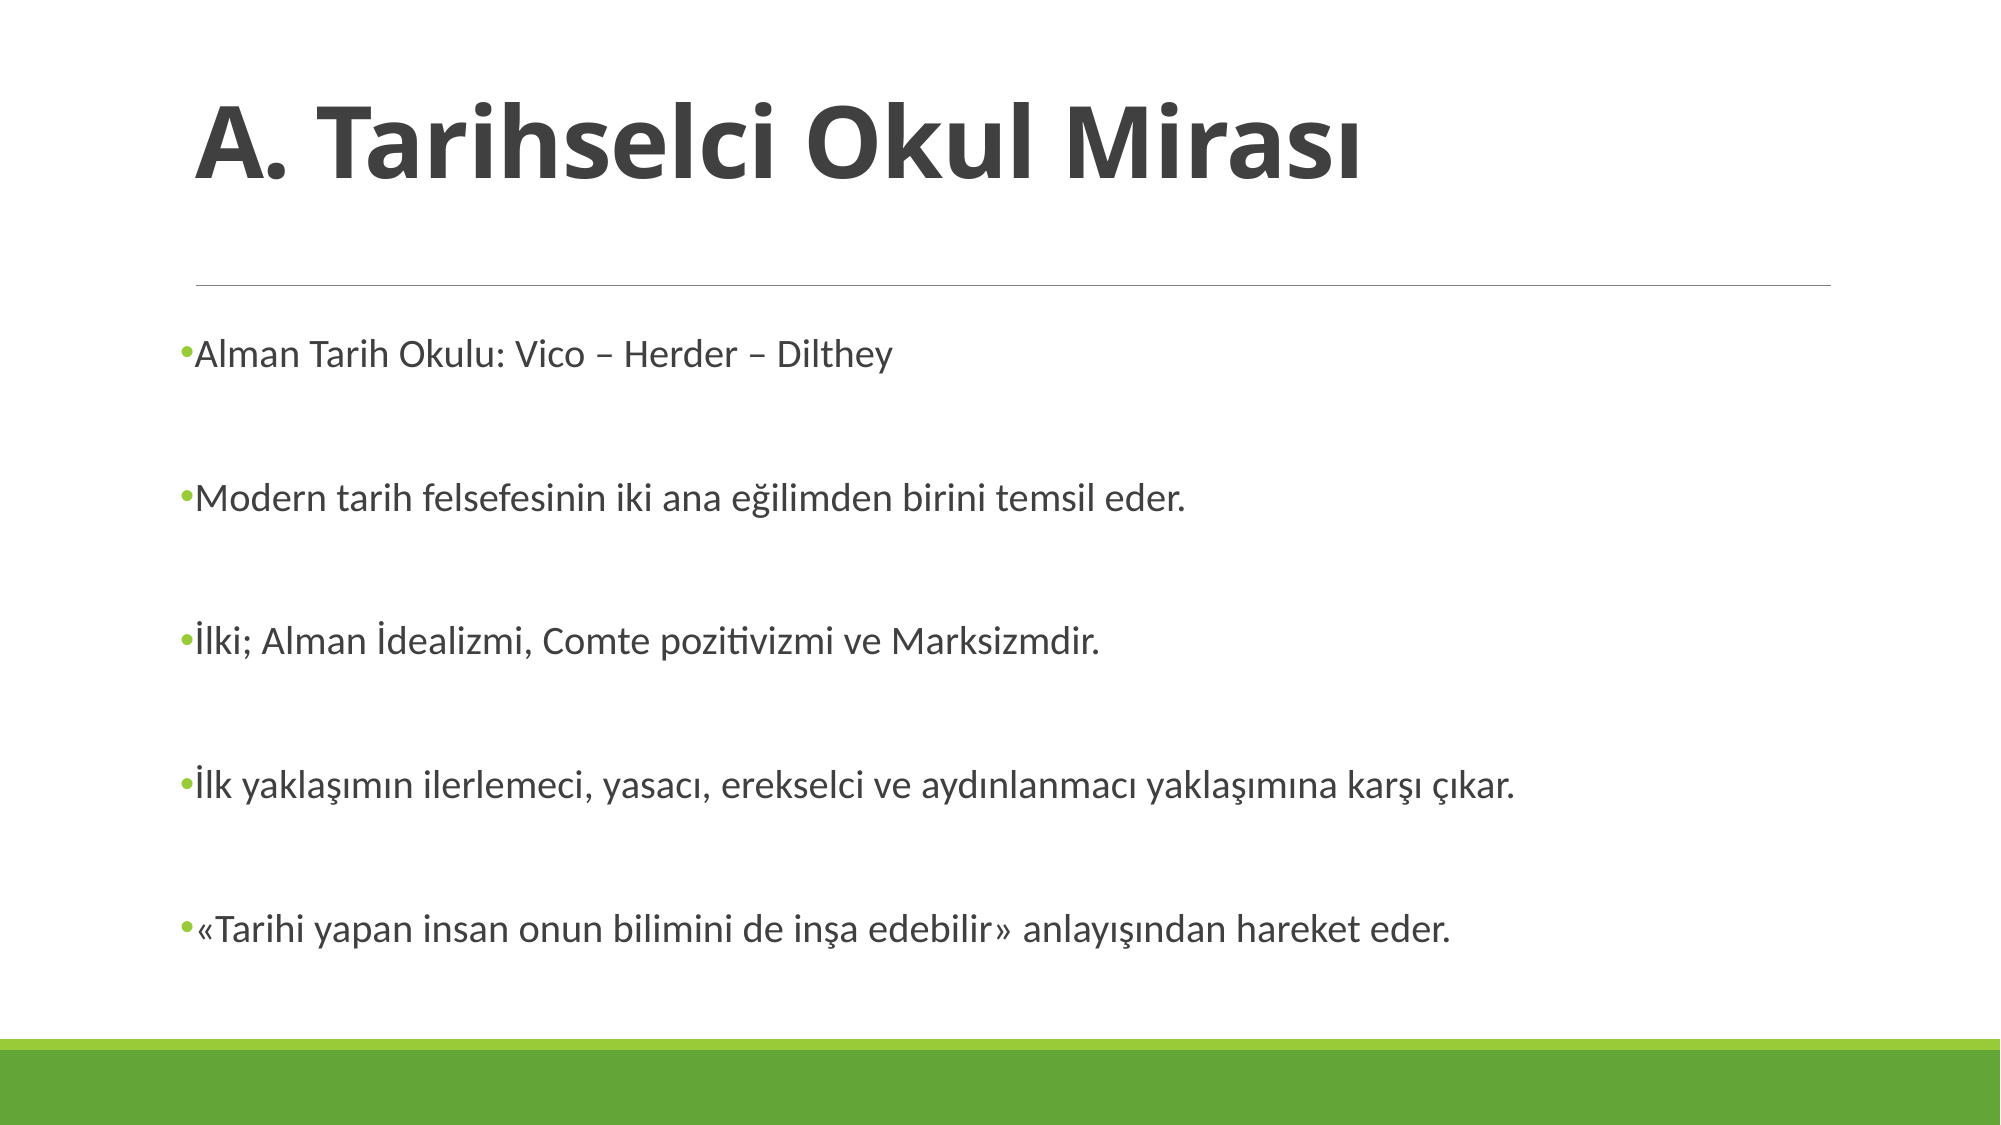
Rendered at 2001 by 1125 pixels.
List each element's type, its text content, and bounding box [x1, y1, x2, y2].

title A. Tarihselci Okul Mirası [180, 47, 1830, 207]
list Alman Tarih Okulu: Vico – Herder – Dilthey Modern tarih felsefesinin iki ana eğilimden birini temsil eder. İlki; Alman İdealizmi, Comte pozitivizmi ve Marksizmdir. İlk yaklaşımın ilerlemeci, yasacı, erekselci ve aydınlanmacı yaklaşımına karşı çıkar. «Tarihi yapan insan onun bilimini de inşa edebilir» anlayışından hareket eder. [180, 324, 1830, 963]
